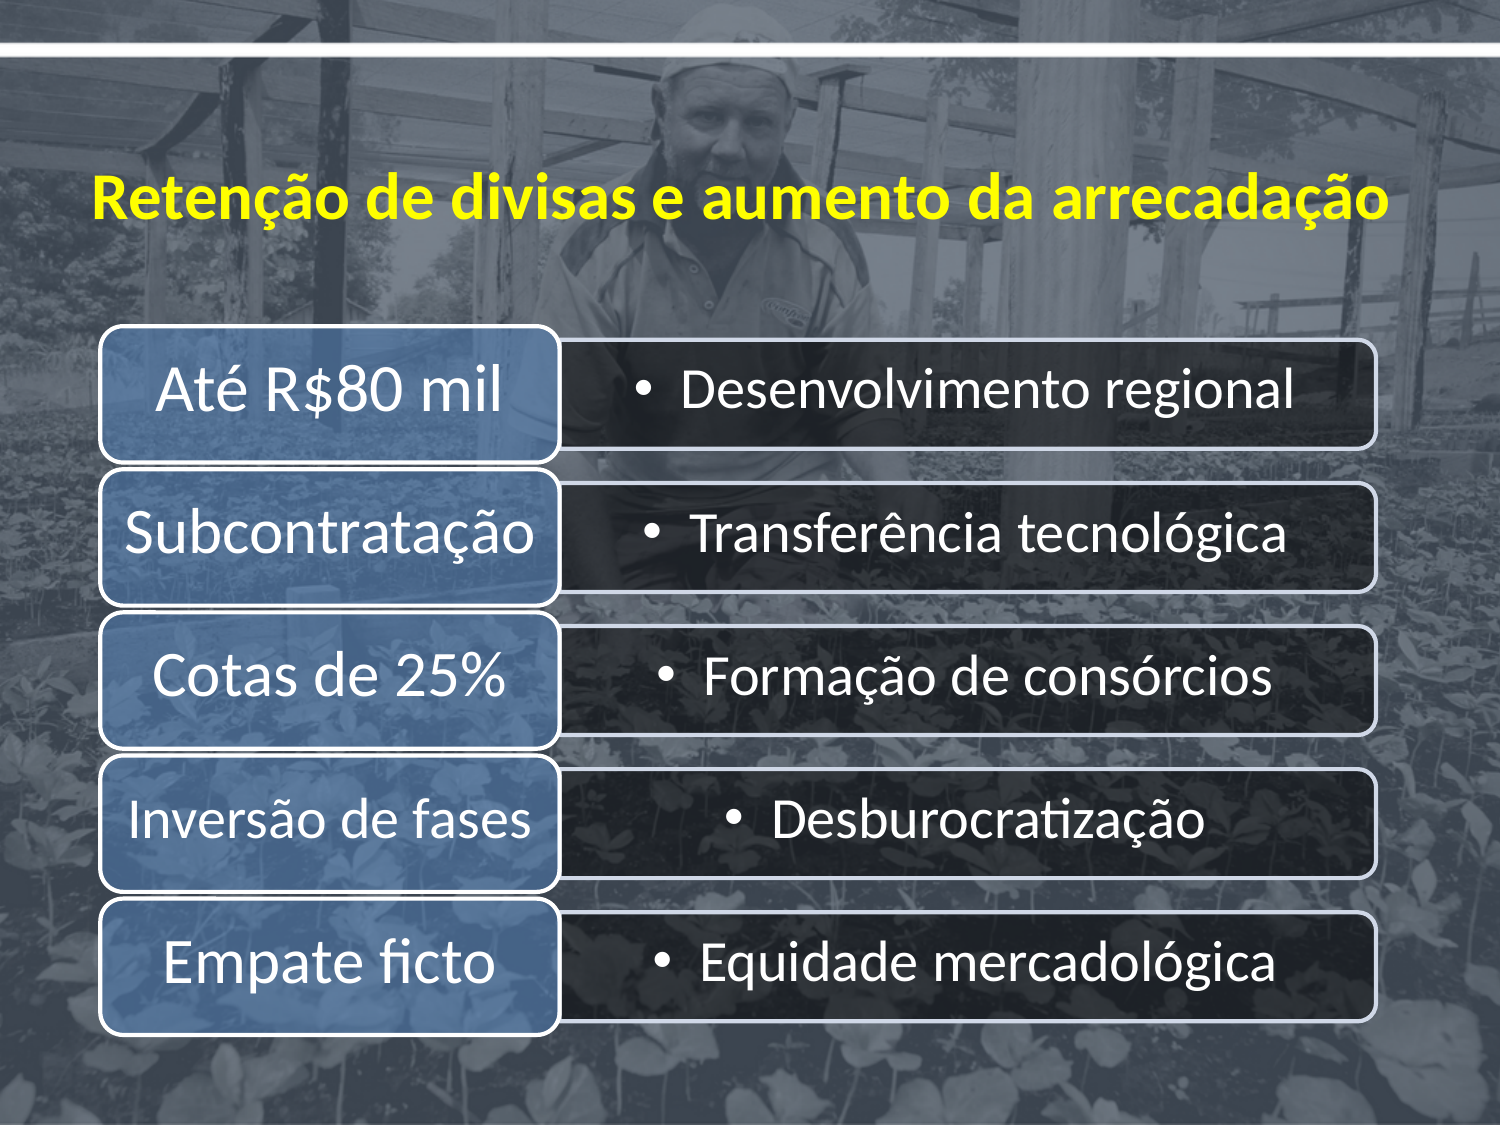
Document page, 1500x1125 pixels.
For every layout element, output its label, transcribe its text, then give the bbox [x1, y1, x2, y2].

title Retenção de divisas e aumento da arrecadação [75, 138, 1425, 327]
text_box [100, 326, 1377, 1036]
picture [0, 0, 1500, 1125]
